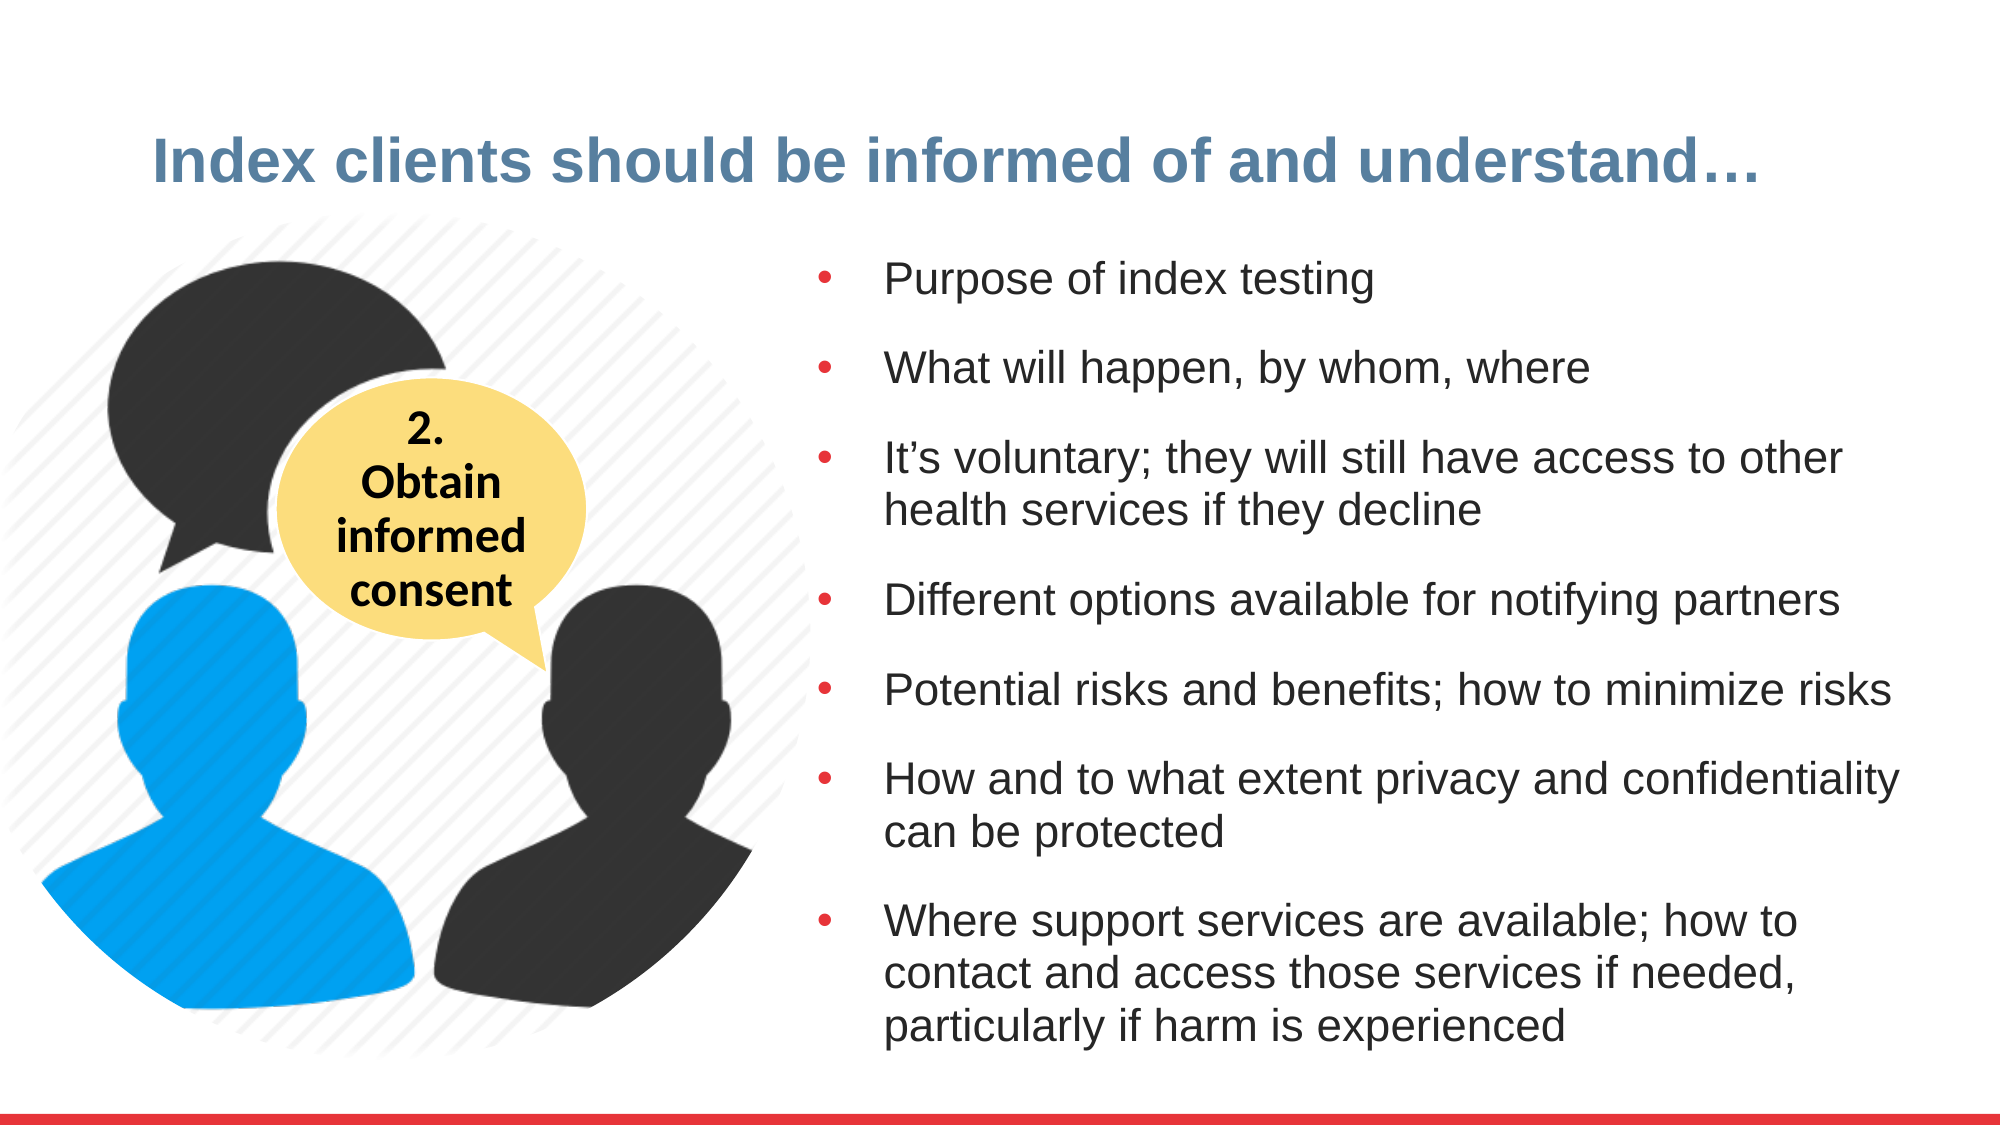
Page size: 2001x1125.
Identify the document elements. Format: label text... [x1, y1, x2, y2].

picture [0, 211, 811, 1061]
list Purpose of index testing What will happen, by whom, where It’s voluntary; they will still have access to other health services if they decline Different options available for notifying partners Potential risks and benefits; how to minimize risks How and to what extent privacy and confidentiality can be protected Where support services are available; how to contact and access those services if needed, particularly if harm is experienced [793, 227, 1928, 1077]
title Index clients should be informed of and understand… [137, 96, 1928, 227]
